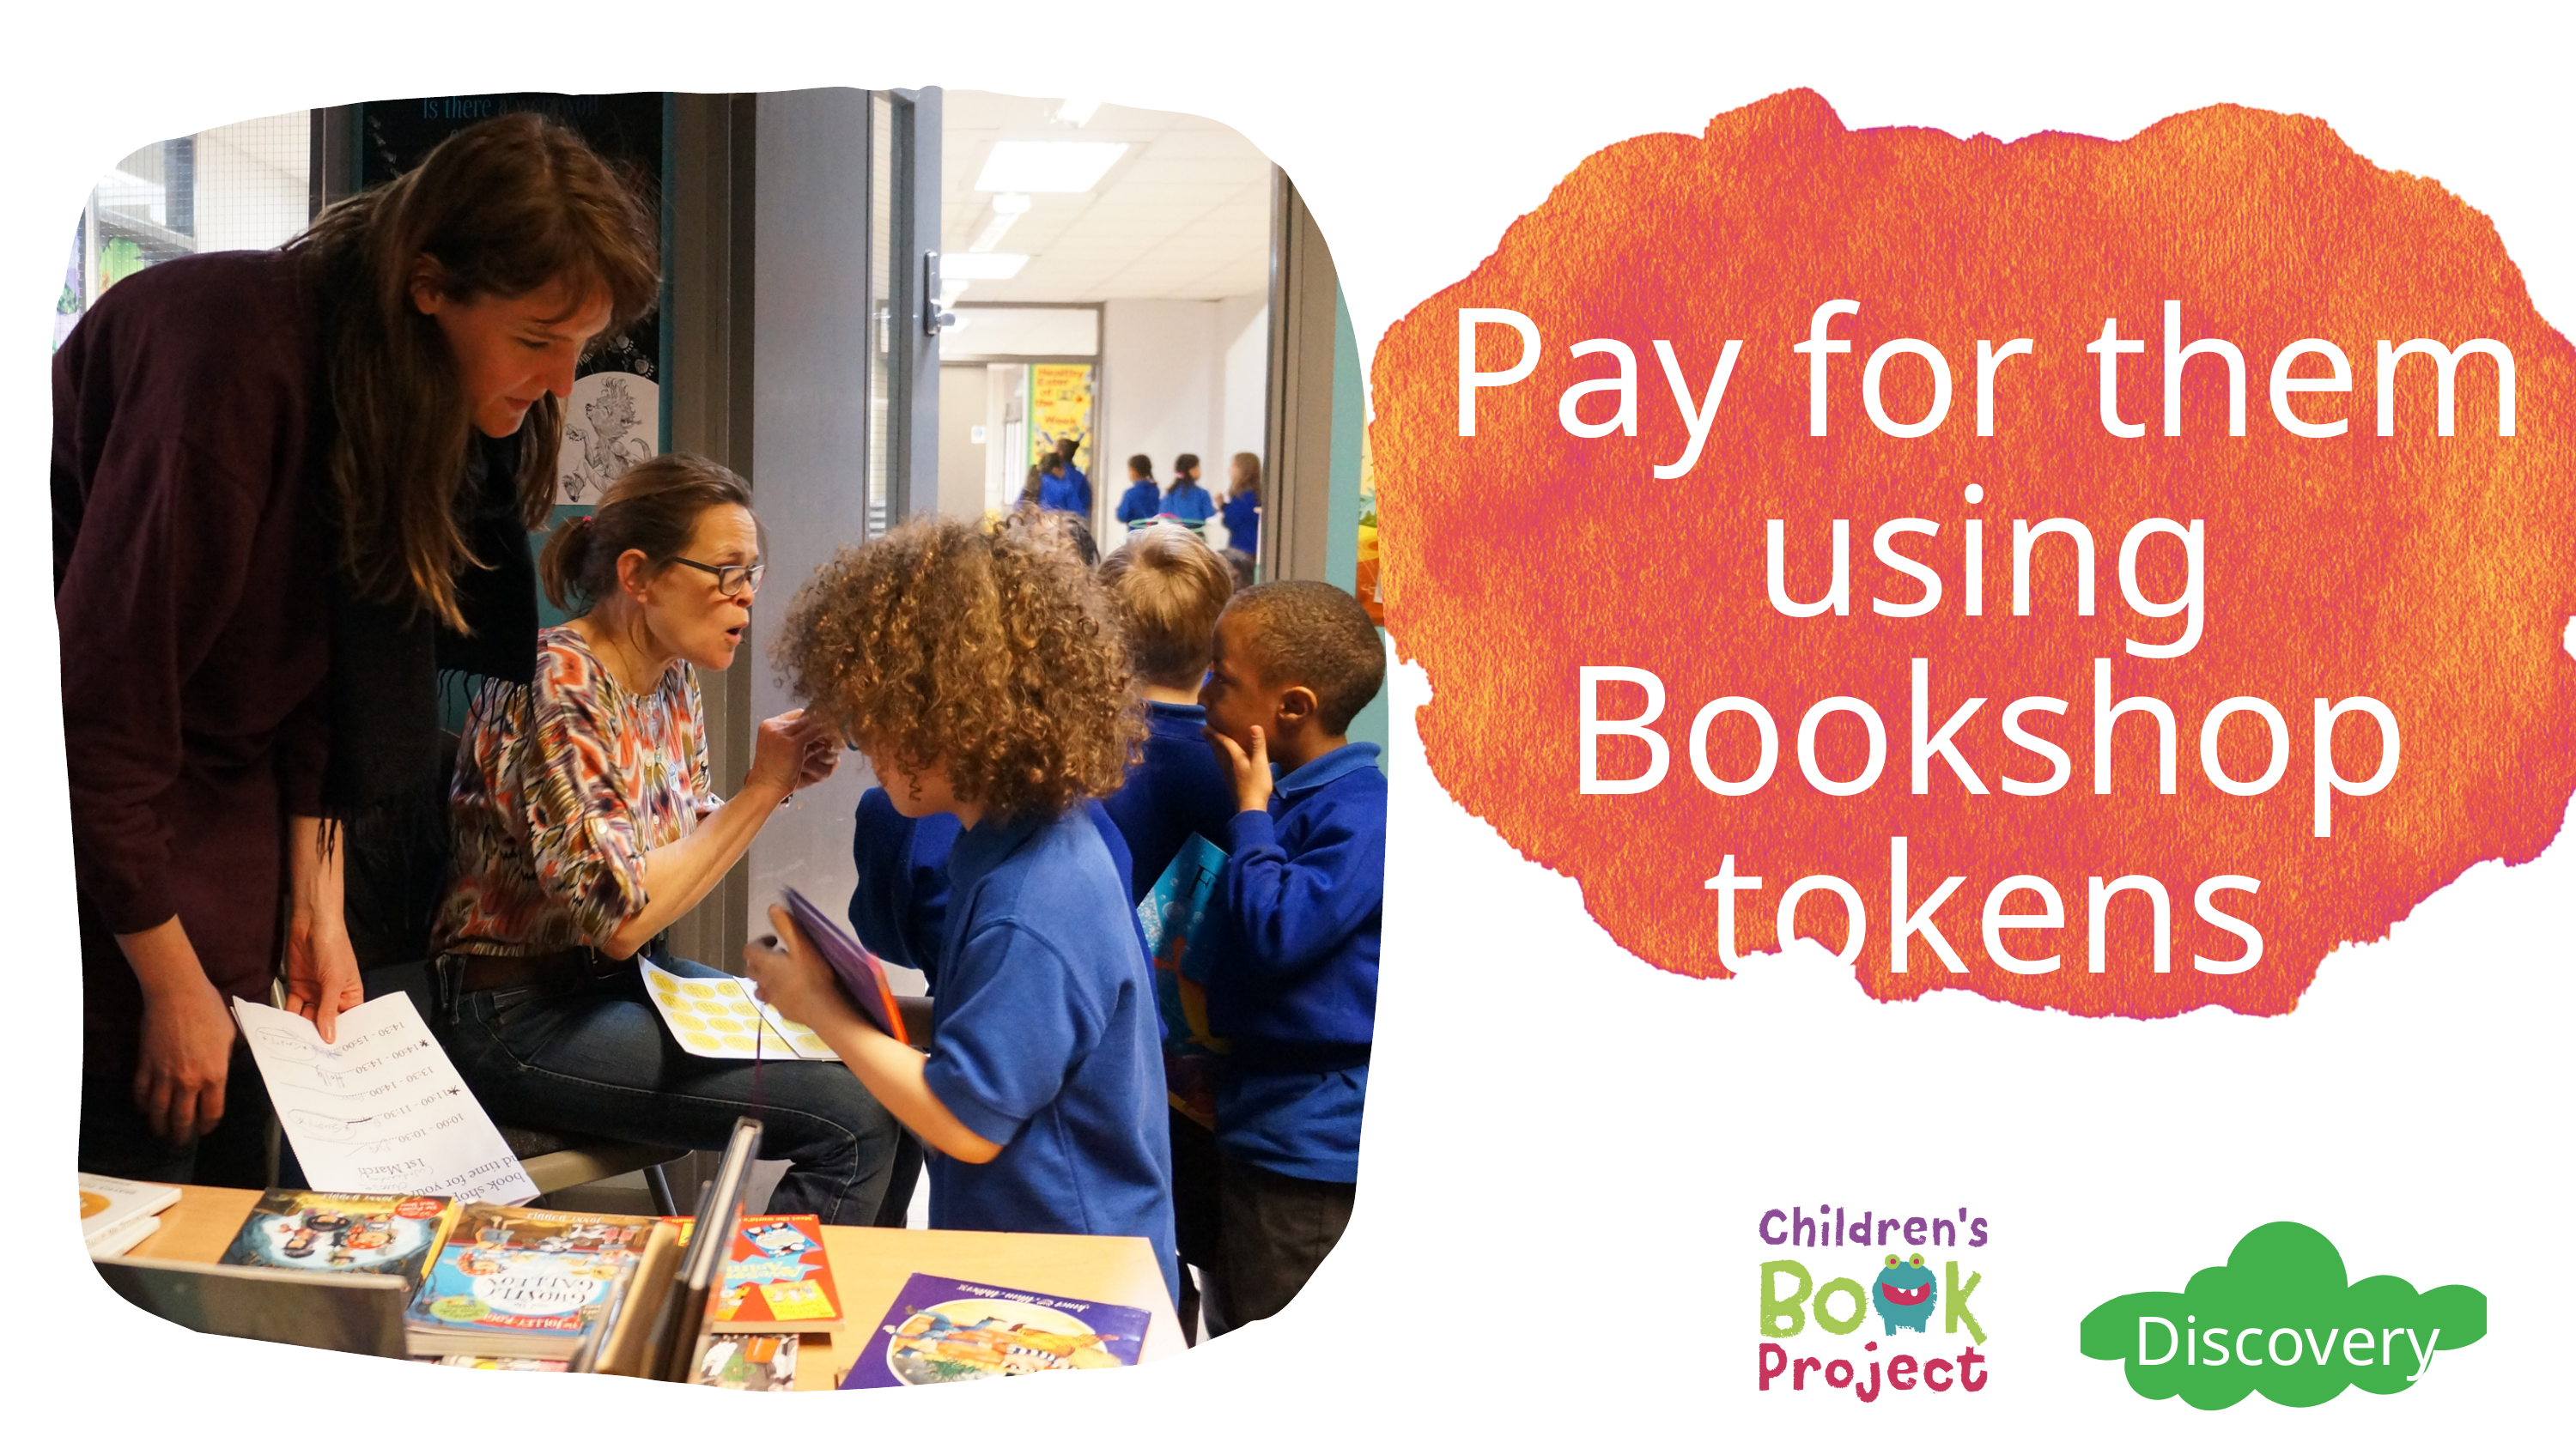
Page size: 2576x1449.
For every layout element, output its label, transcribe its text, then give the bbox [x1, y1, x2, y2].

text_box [2080, 1217, 2488, 1411]
text_box [1759, 1204, 1988, 1404]
text_box [1389, 85, 2576, 1023]
text_box Pay for them using Bookshop tokens [1442, 294, 2533, 1009]
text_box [49, 84, 1388, 1392]
